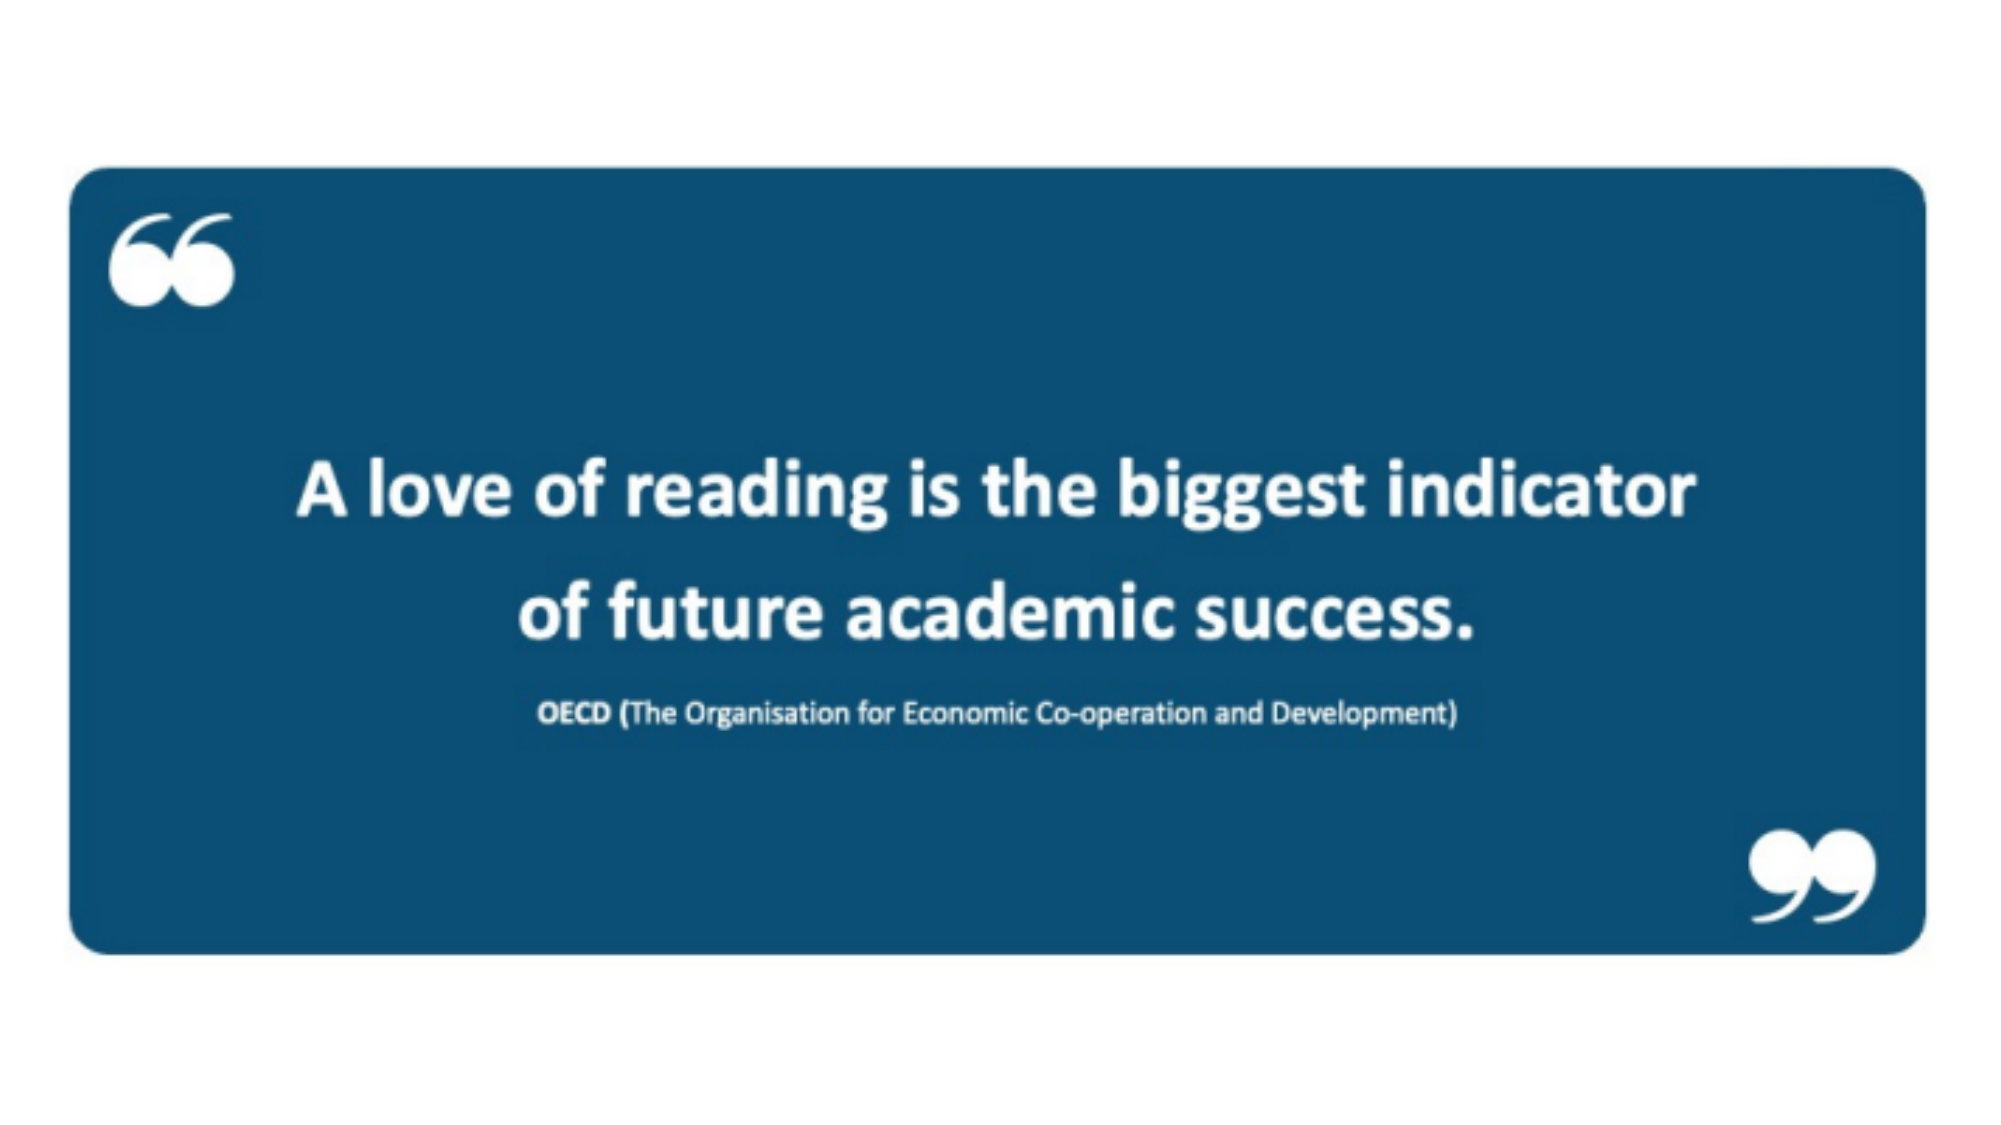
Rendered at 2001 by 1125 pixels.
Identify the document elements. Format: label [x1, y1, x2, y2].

picture [62, 158, 1938, 967]
